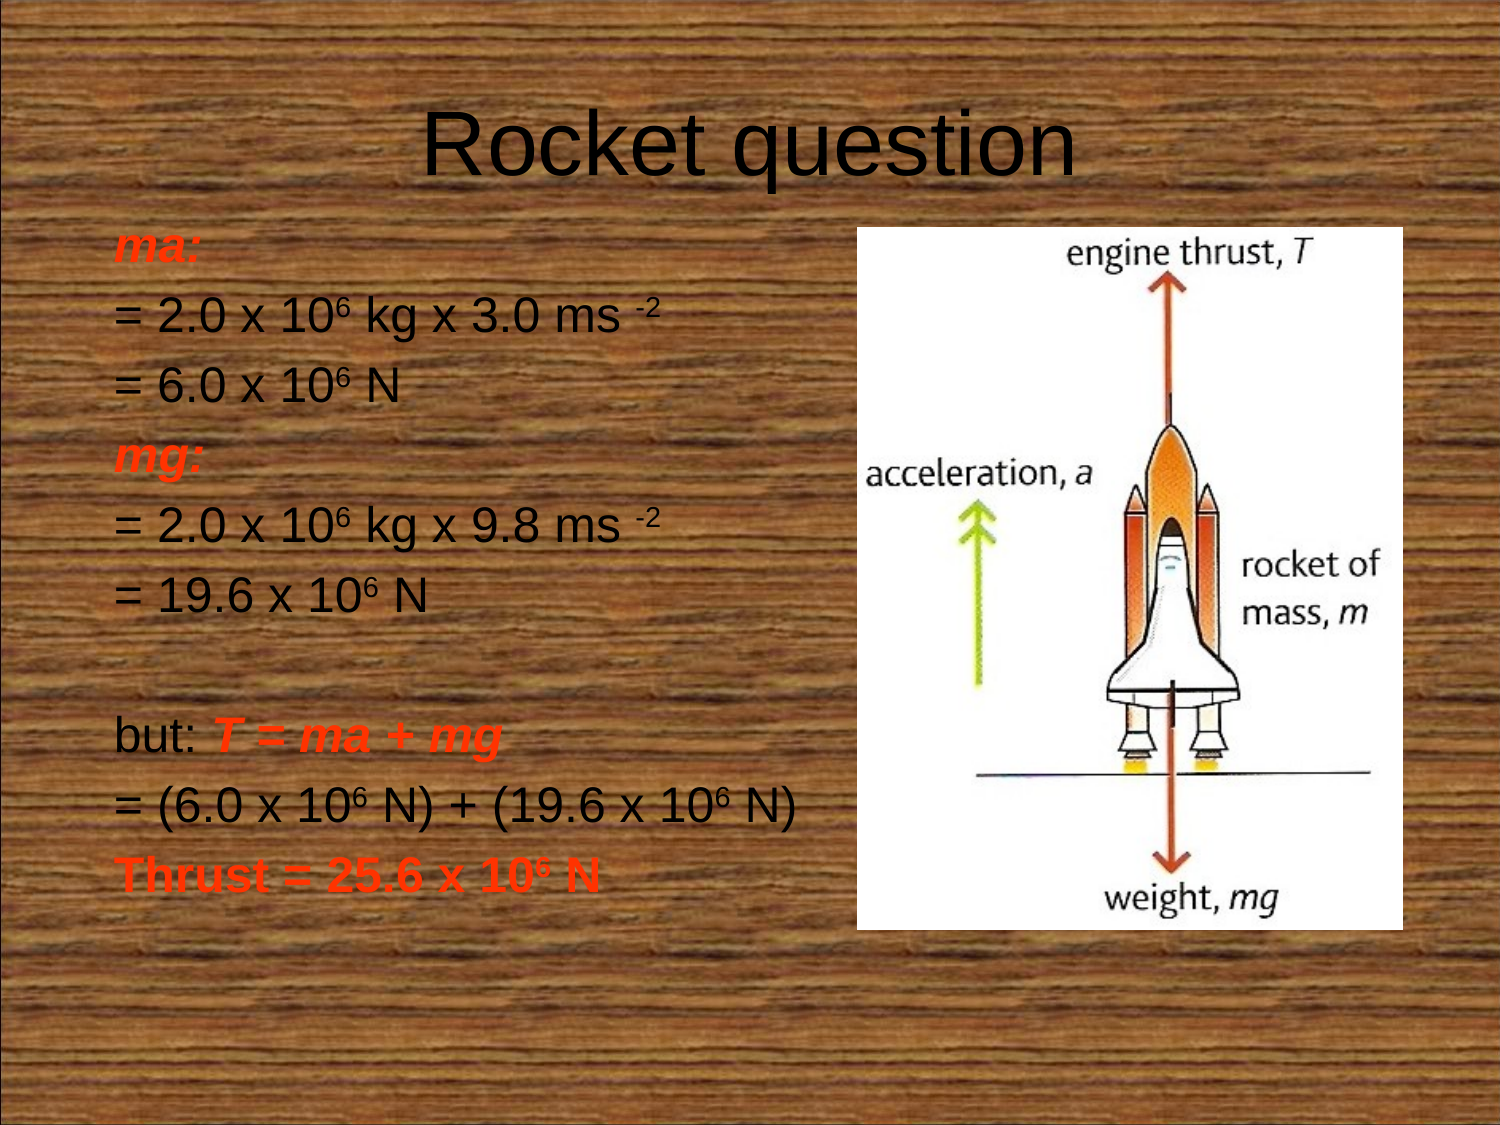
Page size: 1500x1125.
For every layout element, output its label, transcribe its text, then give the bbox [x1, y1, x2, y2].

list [857, 227, 1403, 930]
list ma: = 2.0 x 106 kg x 3.0 ms -2 = 6.0 x 106 N mg: = 2.0 x 106 kg x 9.8 ms -2 = 19.6 x 106 N but: T = ma + mg = (6.0 x 106 N) + (19.6 x 106 N) Thrust = 25.6 x 106 N [98, 204, 869, 979]
title Rocket question [75, 45, 1425, 233]
picture [0, 0, 1500, 1125]
